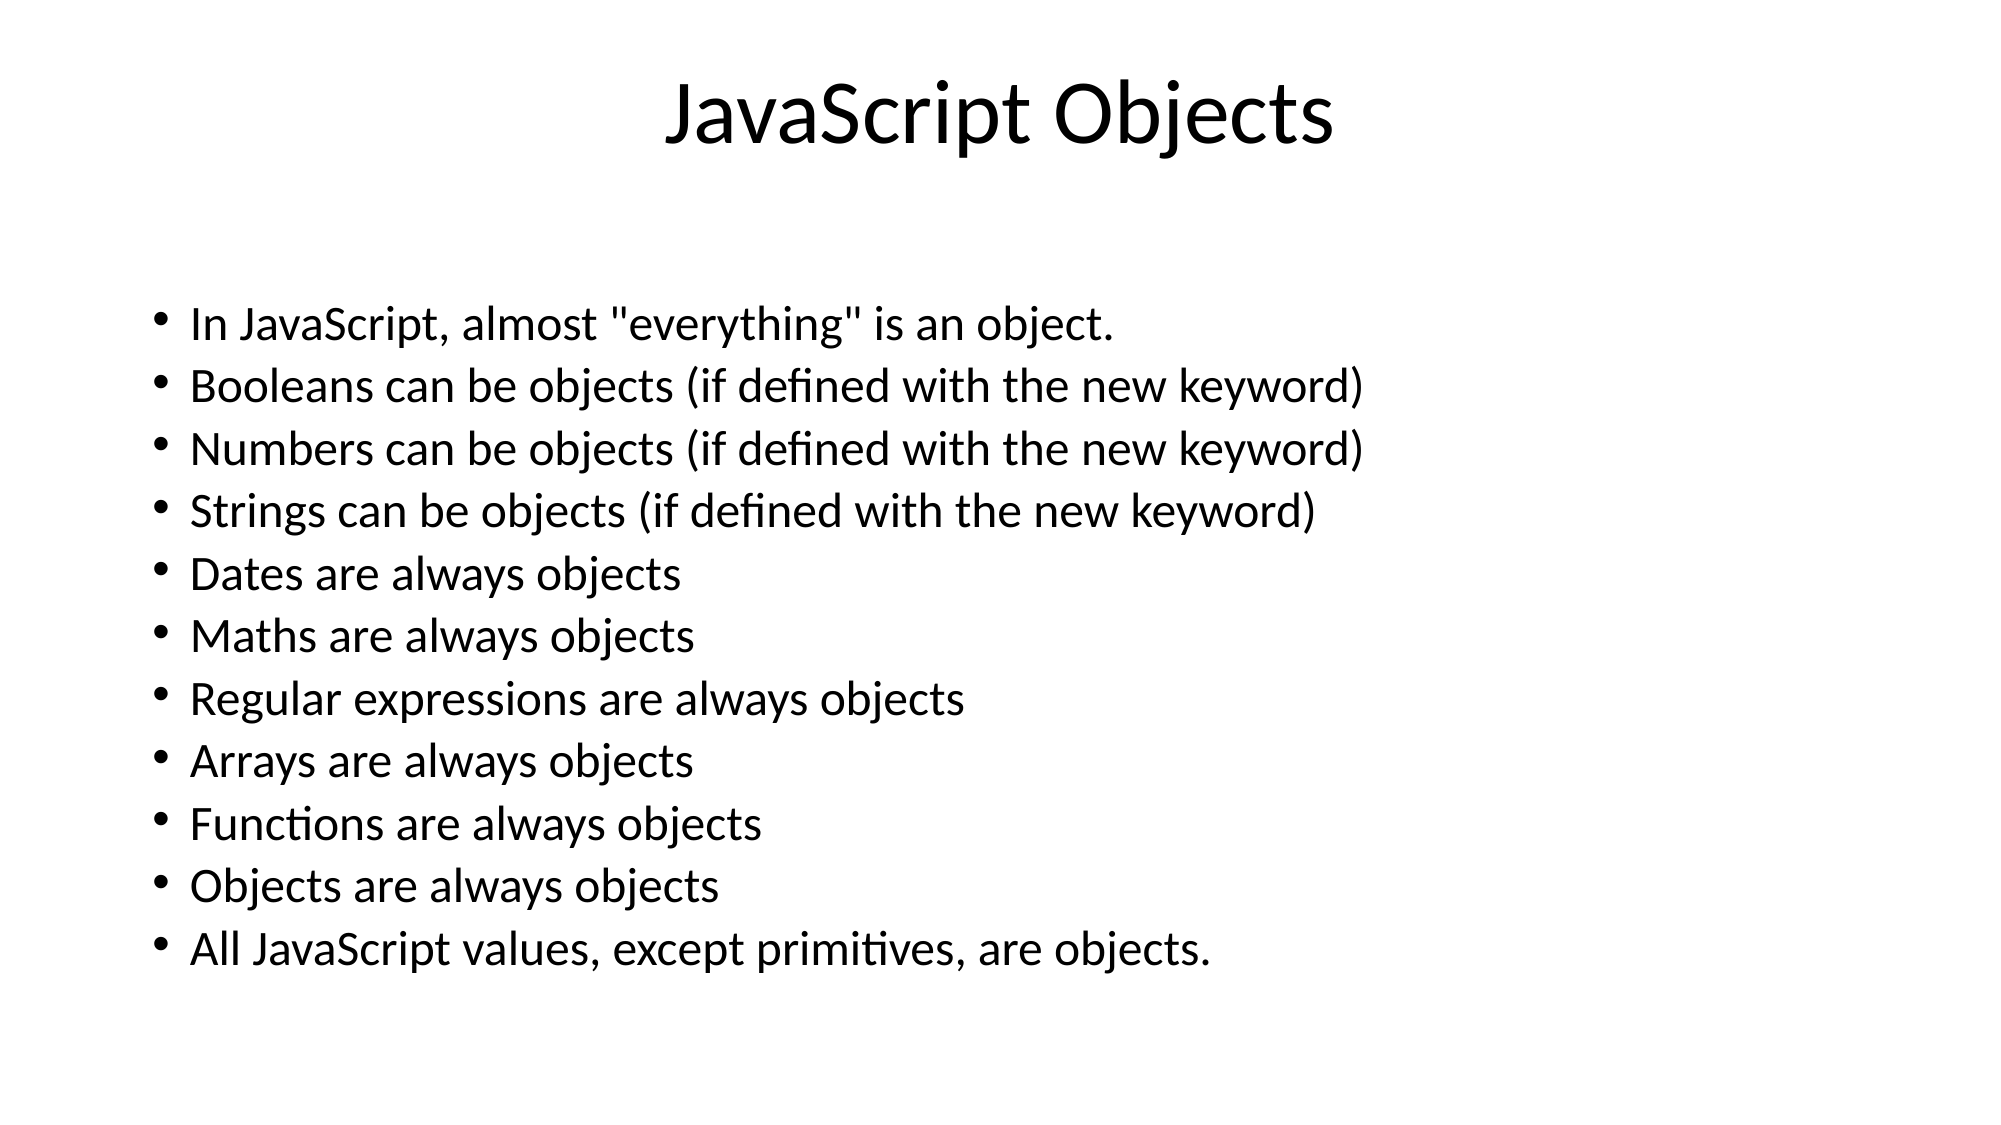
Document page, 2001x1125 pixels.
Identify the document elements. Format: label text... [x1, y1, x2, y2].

list In JavaScript, almost "everything" is an object. Booleans can be objects (if defined with the new keyword) Numbers can be objects (if defined with the new keyword) Strings can be objects (if defined with the new keyword) Dates are always objects Maths are always objects Regular expressions are always objects Arrays are always objects Functions are always objects Objects are always objects All JavaScript values, except primitives, are objects. [137, 299, 1863, 1014]
title JavaScript Objects [137, 59, 1863, 278]
